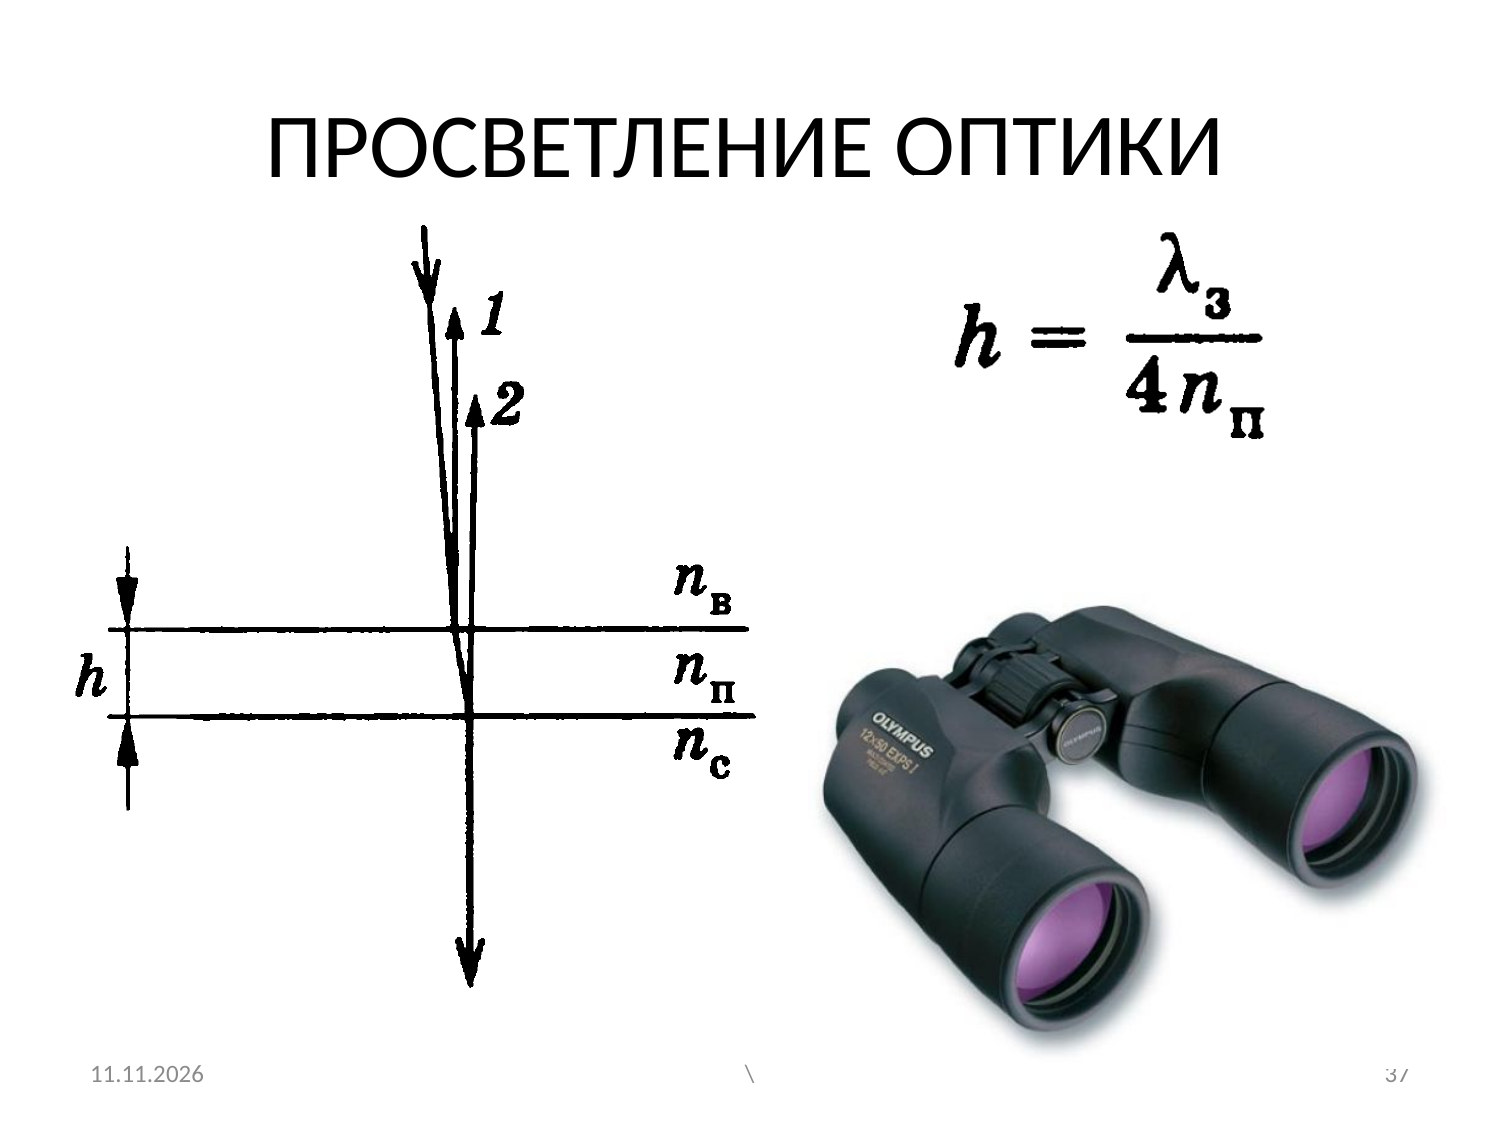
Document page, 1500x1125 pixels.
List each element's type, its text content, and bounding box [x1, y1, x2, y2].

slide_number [75, 1050, 425, 1103]
picture [913, 175, 1292, 481]
picture [808, 573, 1446, 1070]
footer \ [512, 1050, 988, 1103]
title ПРОСВЕТЛЕНИЕ ОПТИКИ [70, 46, 1421, 235]
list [9, 198, 812, 1044]
slide_number 37 [1074, 1077, 1425, 1103]
